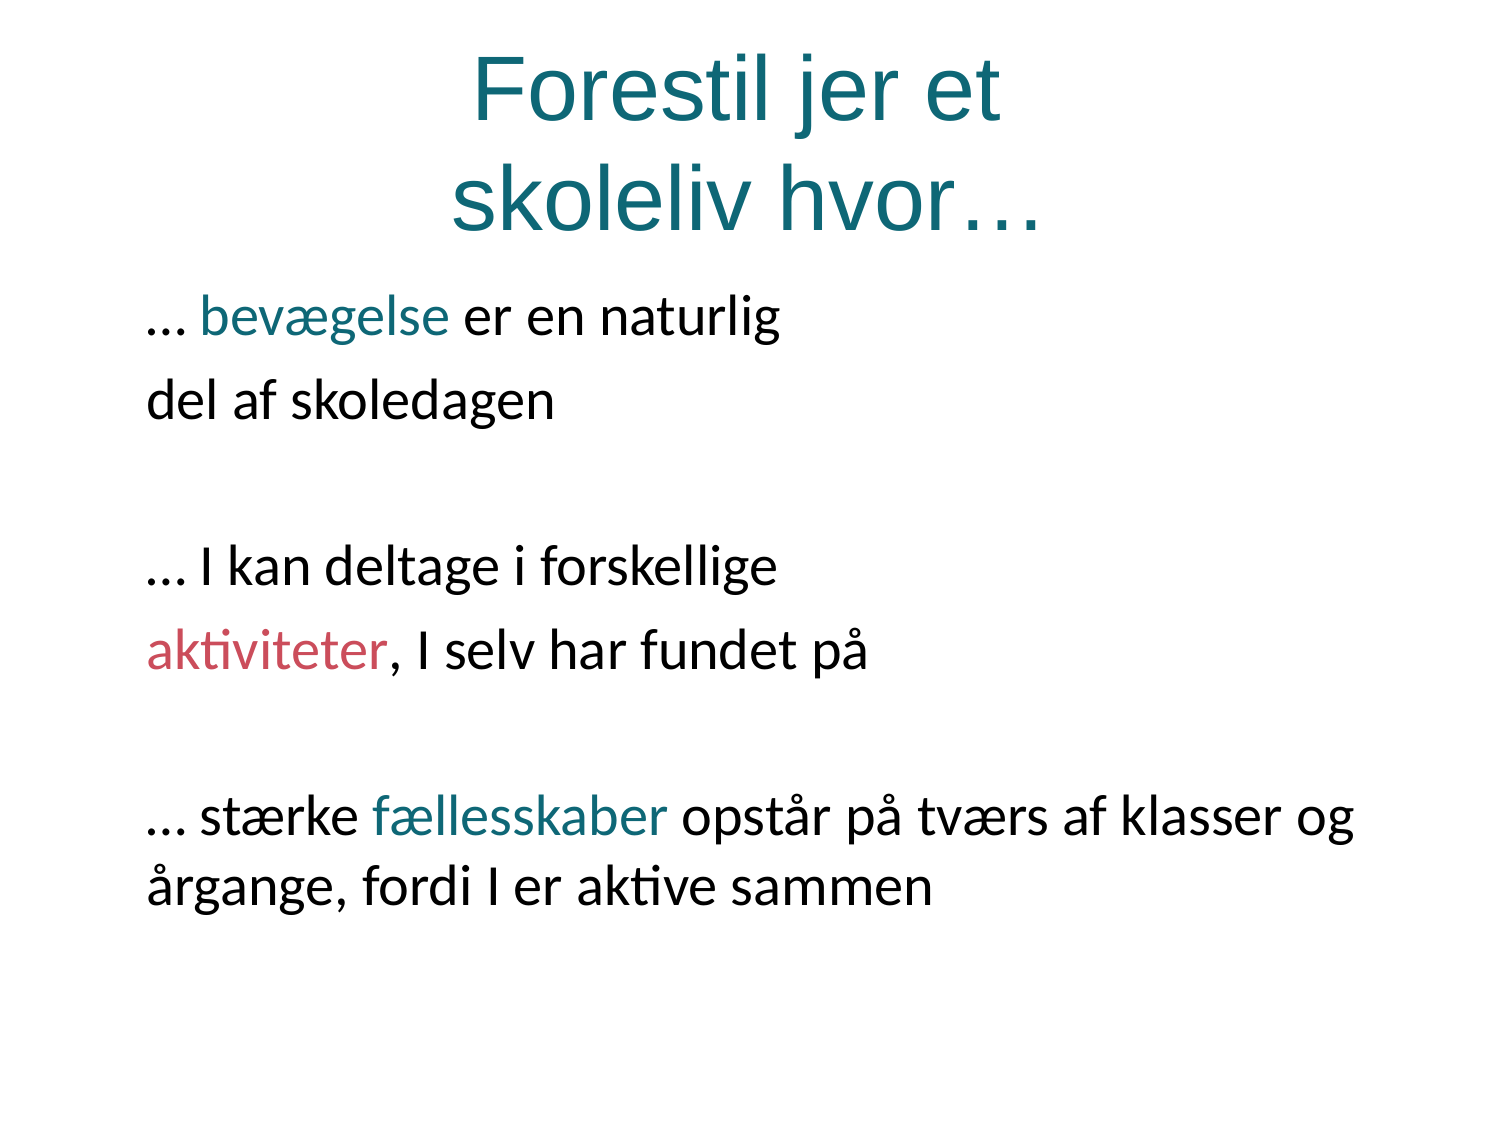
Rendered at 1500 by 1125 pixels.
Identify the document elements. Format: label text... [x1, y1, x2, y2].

title Forestil jer et skoleliv hvor… [75, 45, 1425, 233]
list … bevægelse er en naturlig del af skoledagen … I kan deltage i forskellige aktiviteter, I selv har fundet på … stærke fællesskaber opstår på tværs af klasser og årgange, fordi I er aktive sammen [75, 262, 1425, 1024]
